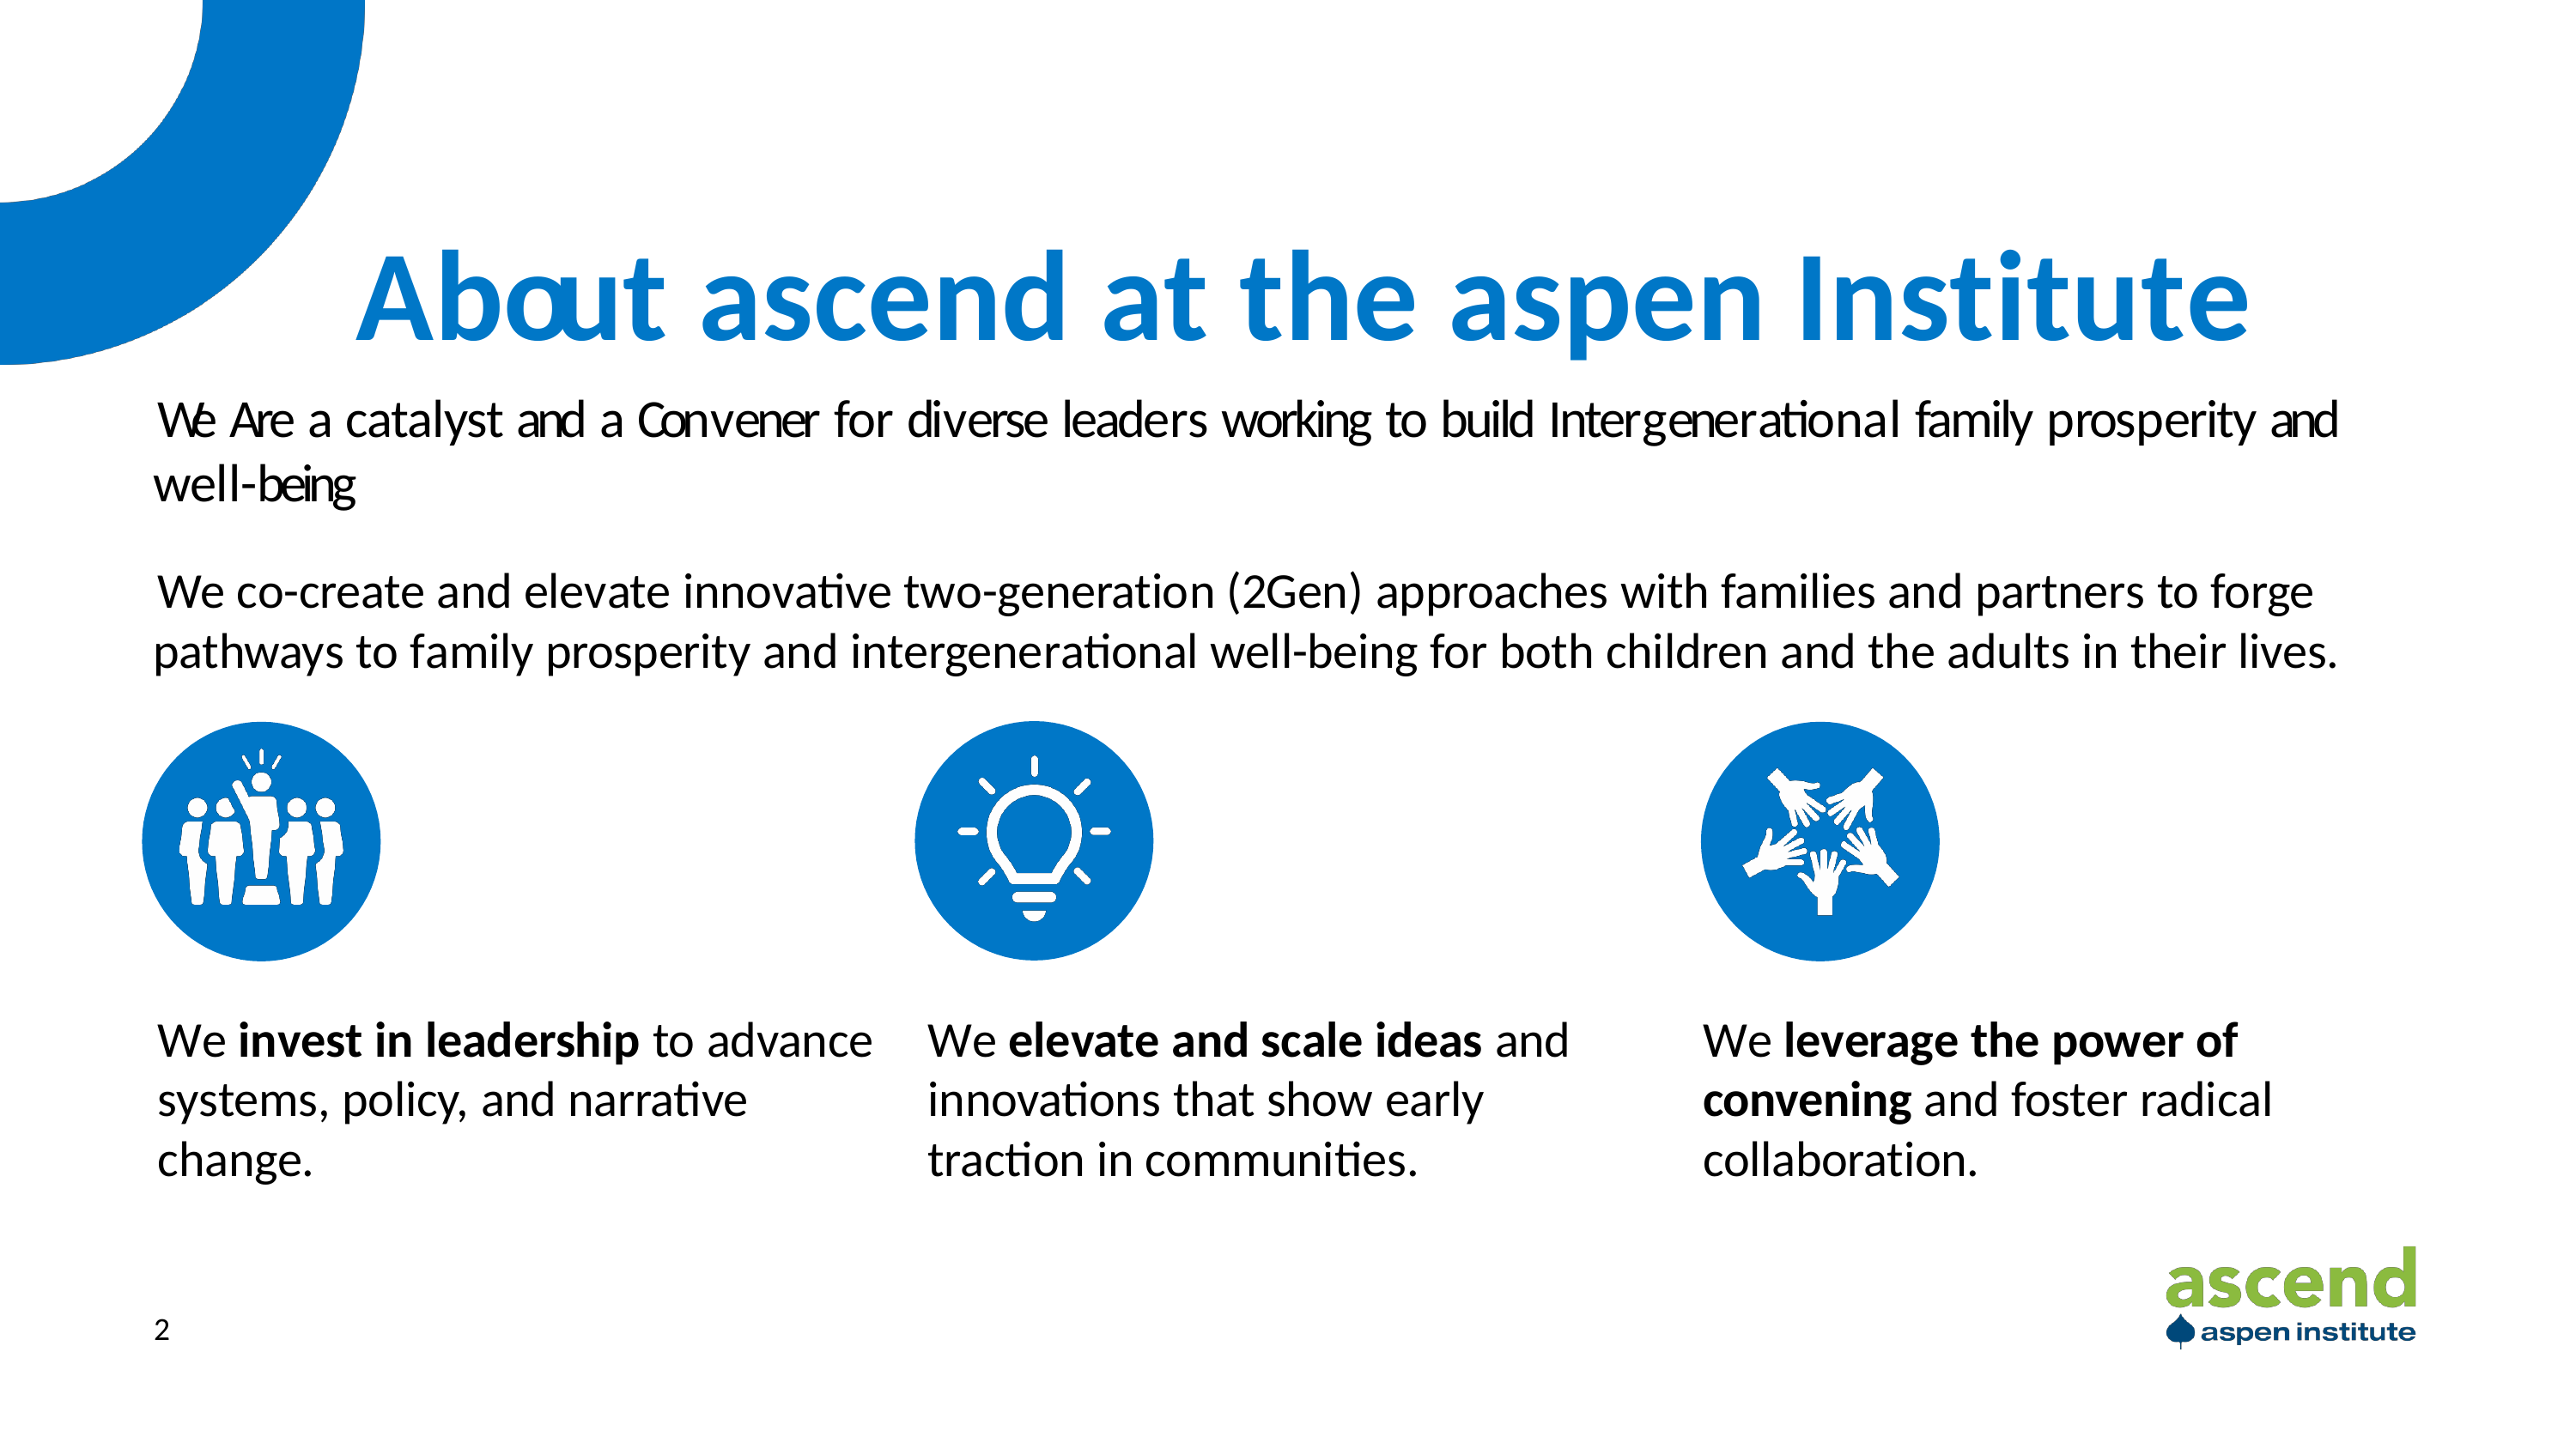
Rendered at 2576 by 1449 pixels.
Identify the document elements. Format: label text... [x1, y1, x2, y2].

text_box [142, 755, 381, 961]
text_box [0, 0, 365, 365]
text_box We elevate and scale ideas and innovations that show early traction in communities. [926, 1006, 1578, 1187]
text_box [1700, 721, 1940, 961]
text_box [942, 748, 1127, 932]
text_box We Are a catalyst and a Convener for diverse leaders working to build Intergenerational family prosperity and well-being We co-create and elevate innovative two-generation (2Gen) approaches with families and partners to forge pathways to family prosperity and intergenerational well-being for both children and the adults in their lives. [151, 383, 2389, 679]
title About ascend at the aspen Institute [140, 211, 2436, 454]
text_box [1127, 765, 1154, 917]
picture [2158, 1242, 2432, 1353]
text_box [957, 932, 1111, 961]
text_box [179, 749, 343, 905]
text_box We invest in leadership to advance systems, policy, and narrative change. [155, 1006, 882, 1187]
text_box [914, 765, 942, 917]
text_box [1739, 760, 1902, 923]
text_box [959, 721, 1109, 748]
text_box [186, 721, 337, 749]
slide_number 2 [149, 1308, 191, 1449]
text_box We leverage the power of convening and foster radical collaboration. [1701, 1006, 2286, 1187]
